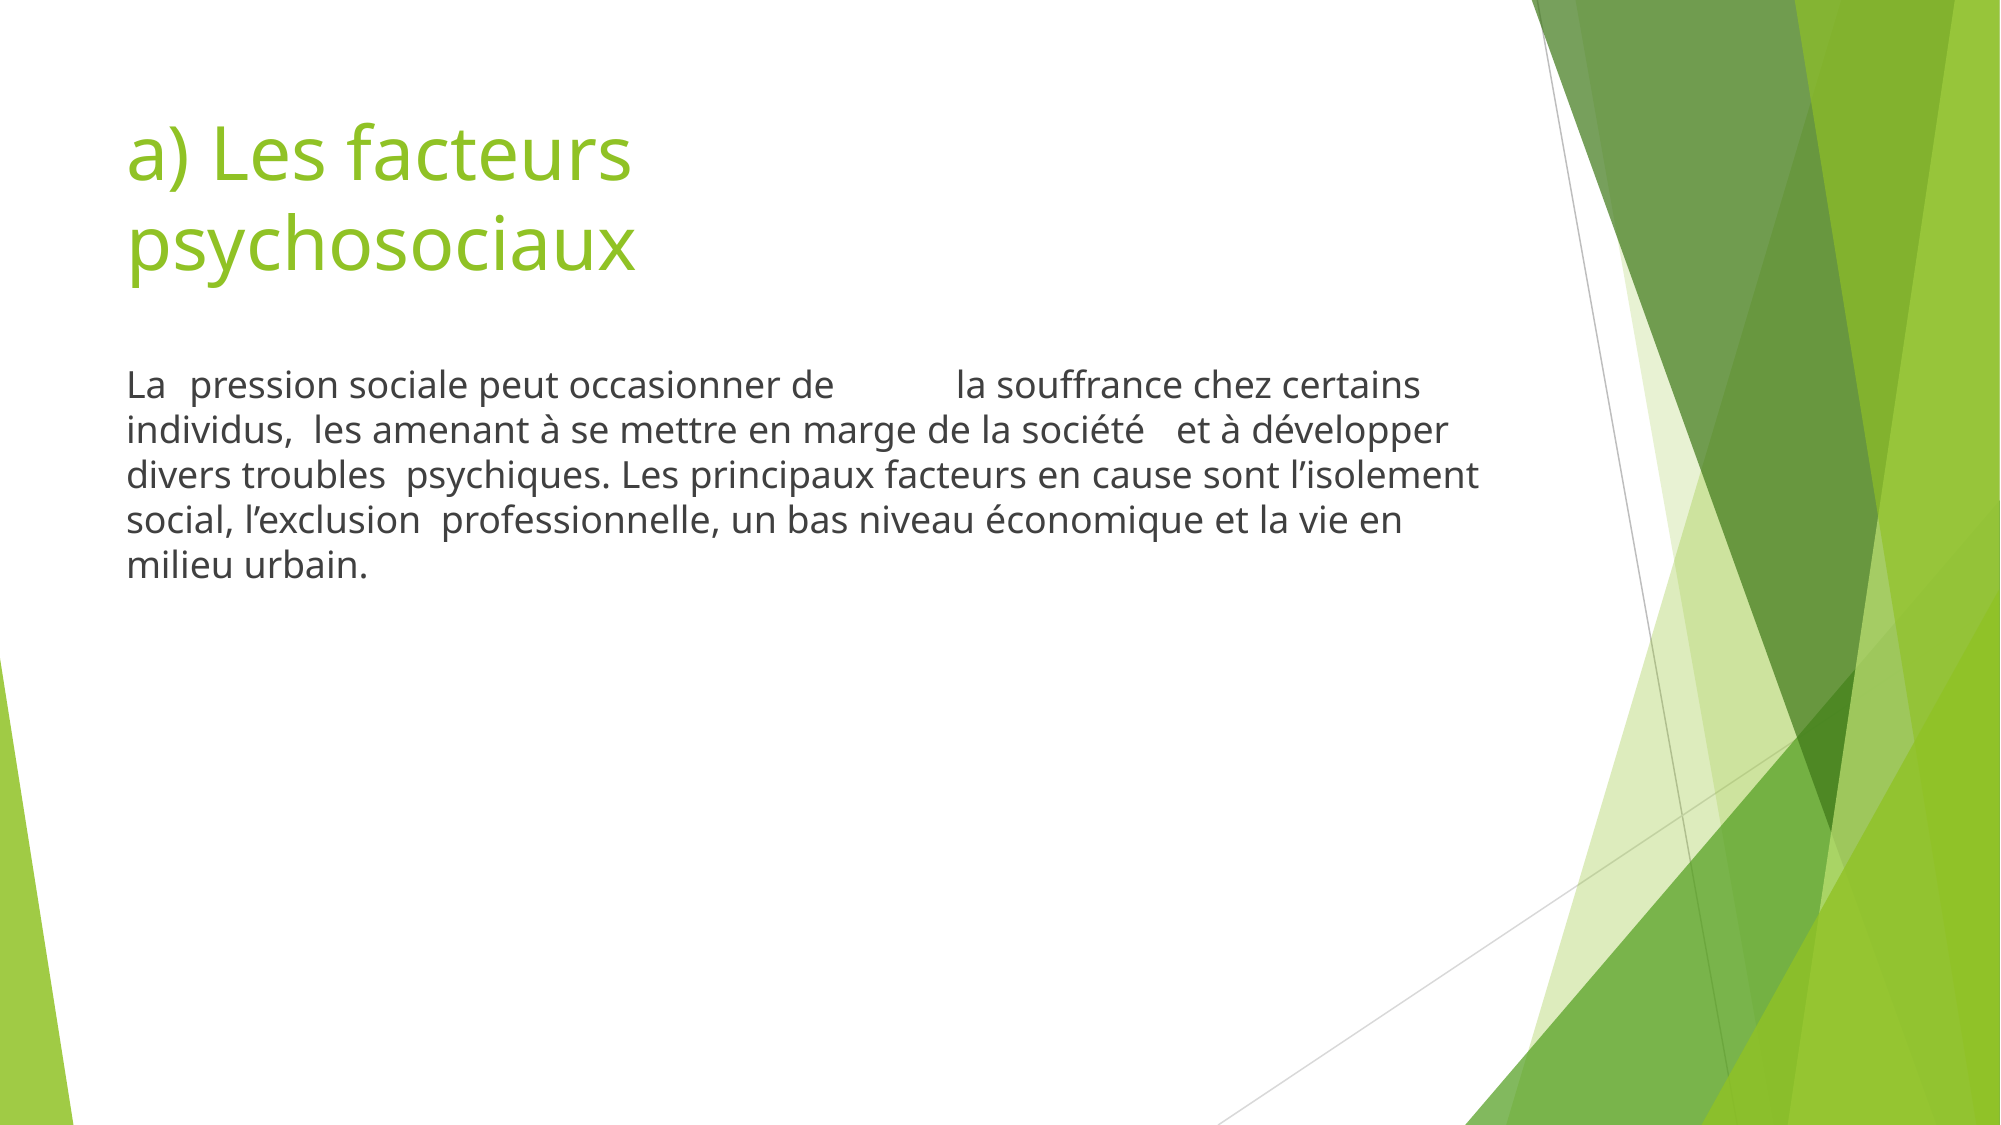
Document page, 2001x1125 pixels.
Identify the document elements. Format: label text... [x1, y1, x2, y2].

text_box La pression sociale peut occasionner de la souffrance chez certains individus, les amenant à se mettre en marge de la société et à développer divers troubles psychiques. Les principaux facteurs en cause sont l’isolement social, l’exclusion professionnelle, un bas niveau économique et la vie en milieu urbain. [124, 358, 1482, 586]
title a) Les facteurs psychosociaux [124, 103, 1122, 294]
